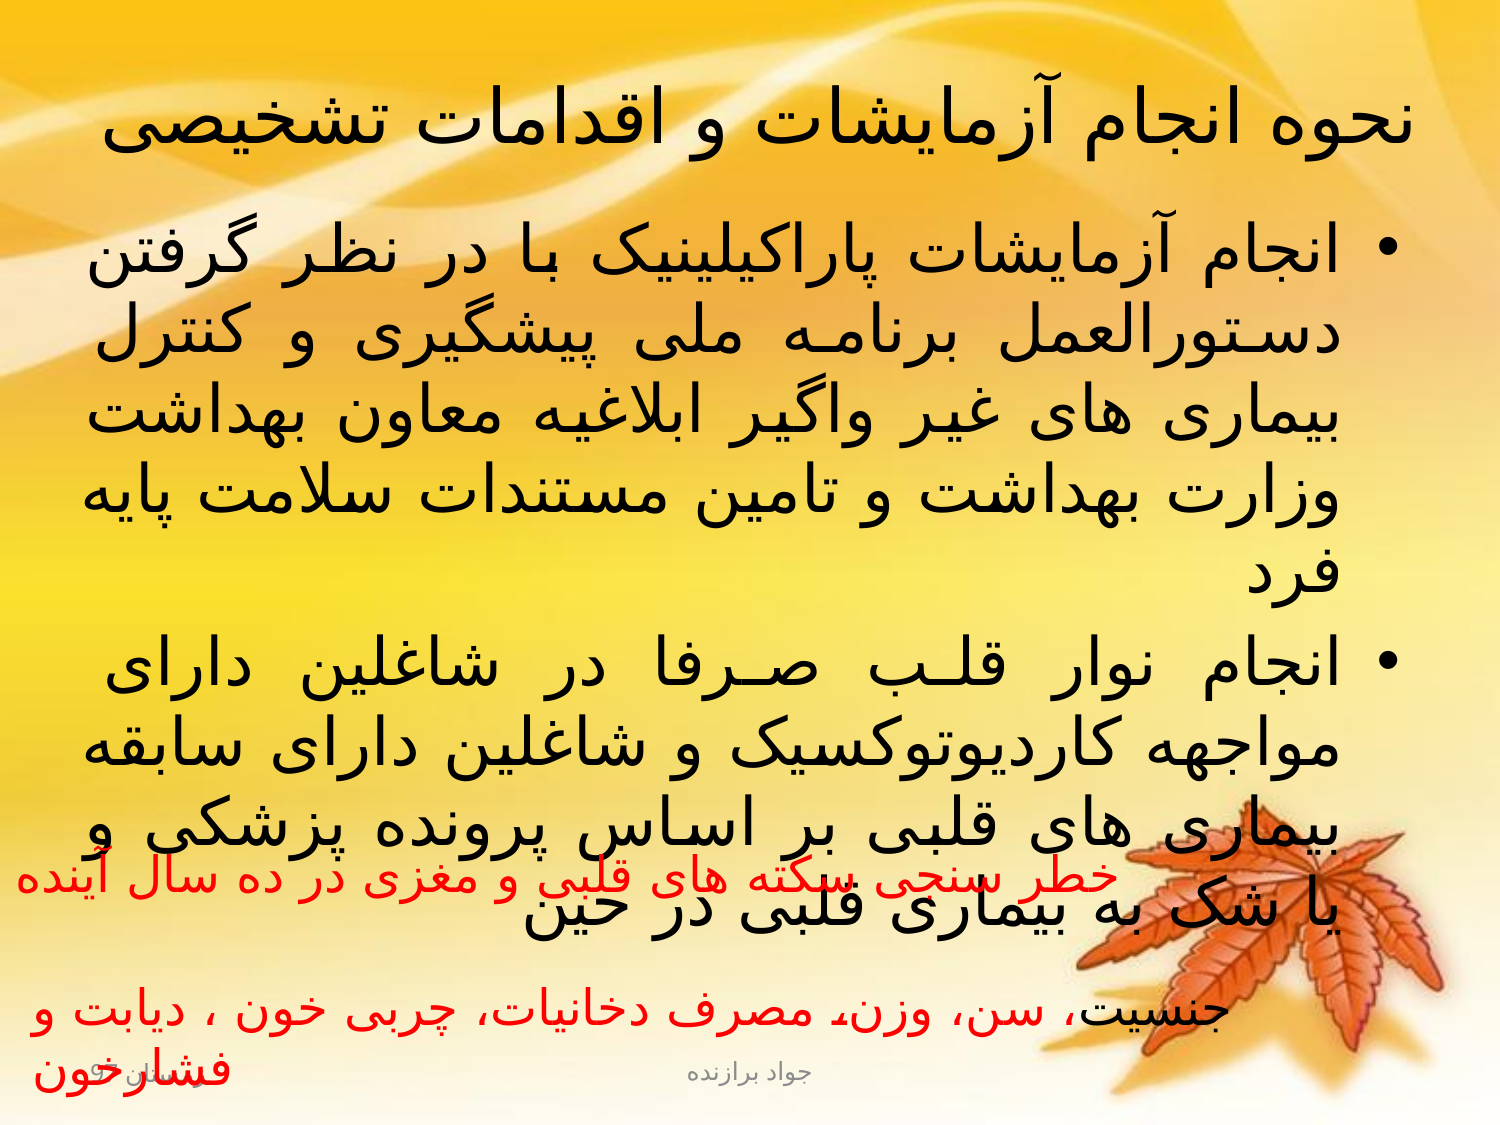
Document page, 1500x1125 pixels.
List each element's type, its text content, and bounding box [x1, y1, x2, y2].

text_box جنسیت، سن، وزن، مصرف دخانیات، چربی خون ، دیابت و فشارخون [17, 967, 1270, 1103]
text_box خطر سنجی سکته های قلبی و مغزی در ده سال آینده [0, 835, 1136, 910]
list انجام آزمایشات پاراکیلینیک با در نظر گرفتن دستورالعمل برنامه ملی پیشگیری و کنترل بیماری های غیر واگیر ابلاغیه معاون بهداشت وزارت بهداشت و تامین مستندات سلامت پایه فرد انجام نوار قلب صرفا در شاغلین دارای مواجهه کاردیوتوکسیک و شاغلین دارای سابقه بیماری های قلبی بر اساس پرونده پزشکی و یا شک به بیماری قلبی در حین [64, 198, 1415, 870]
title نحوه انجام آزمایشات و اقدامات تشخیصی [85, 19, 1435, 207]
picture [0, 0, 1500, 1125]
